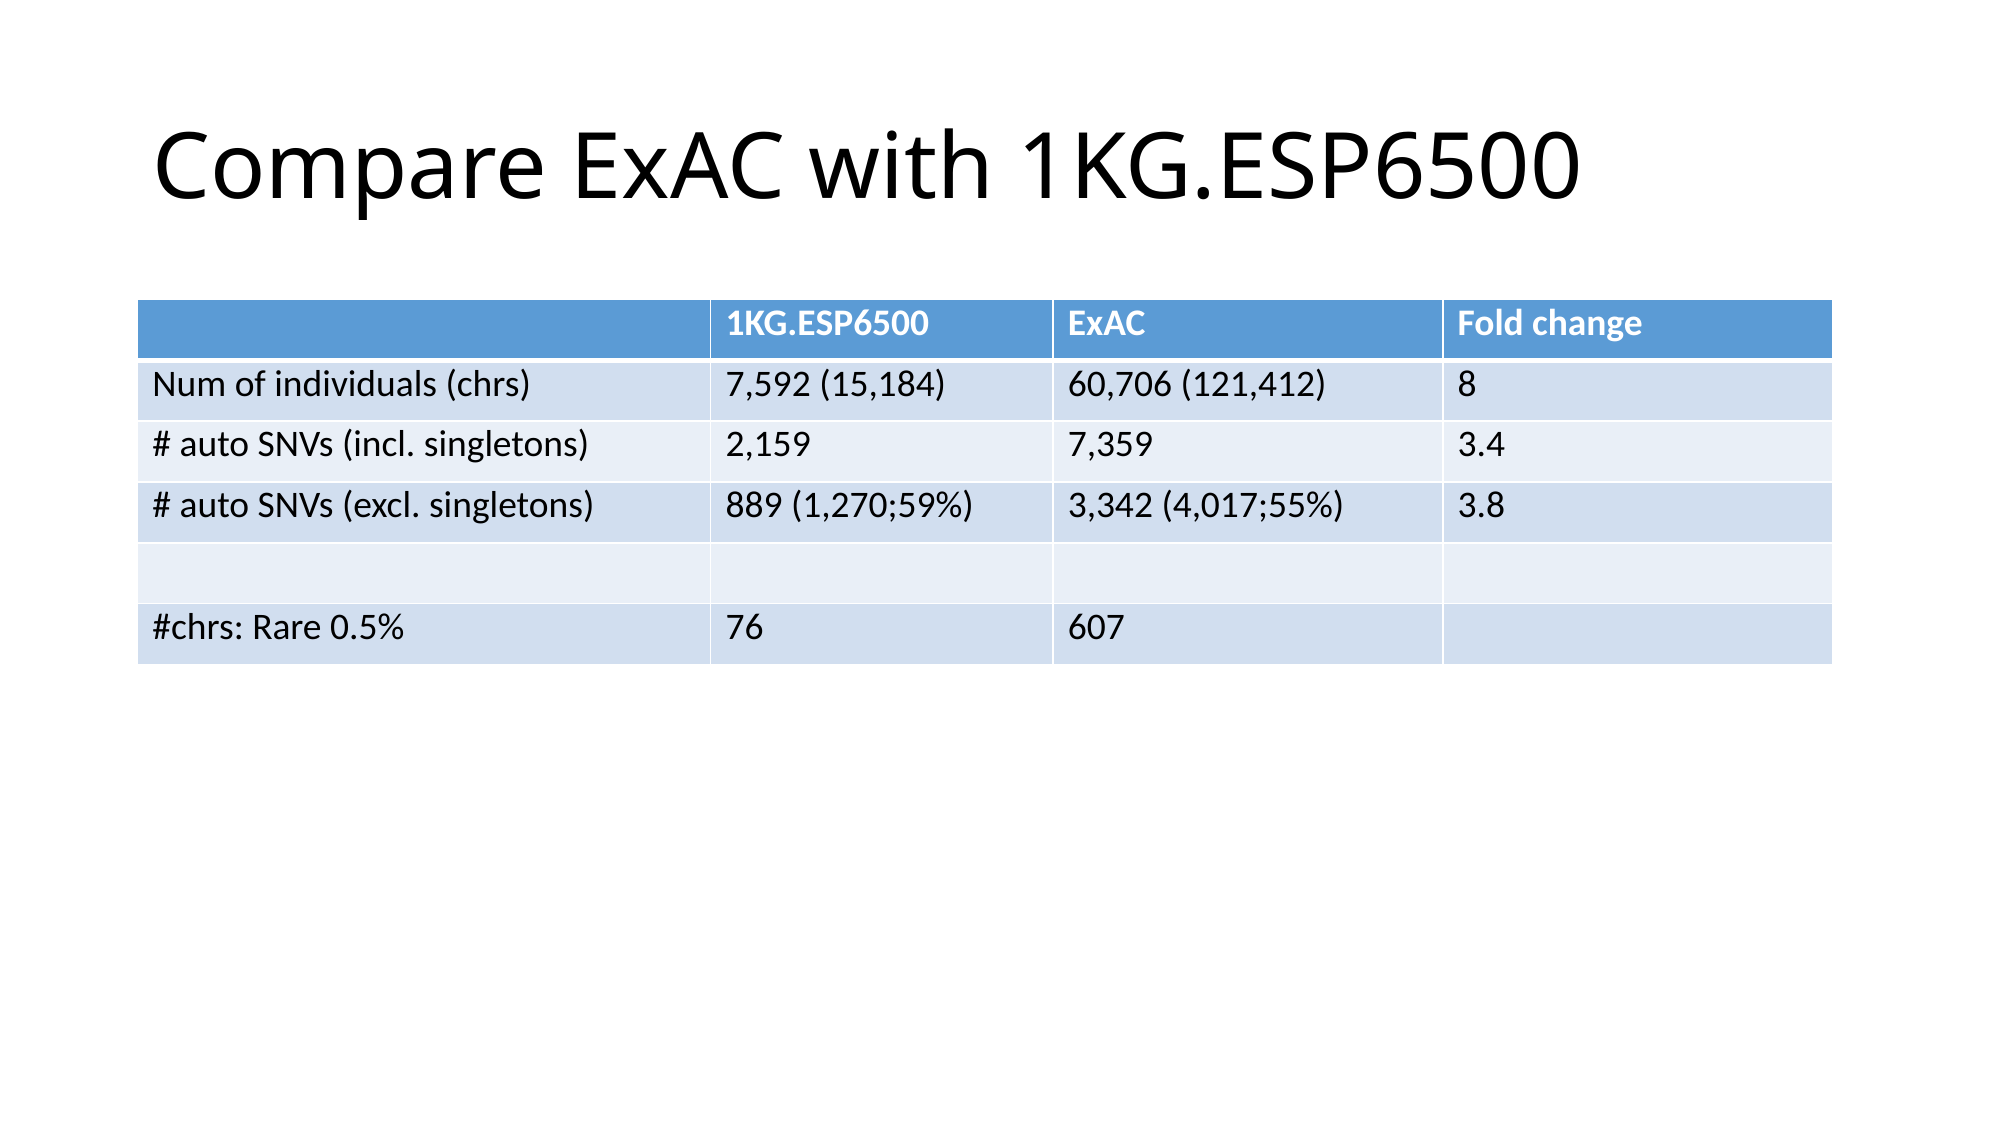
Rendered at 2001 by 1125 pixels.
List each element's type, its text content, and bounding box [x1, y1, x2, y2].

table_cell 8 [1444, 363, 1832, 420]
table_cell 607 [1054, 604, 1442, 664]
table_cell 3.4 [1444, 422, 1832, 481]
title Compare ExAC with 1KG.ESP6500 [137, 59, 1863, 278]
table_header 1KG.ESP6500 [711, 300, 1052, 358]
table_cell 76 [711, 604, 1052, 664]
table_cell 7,592 (15,184) [711, 363, 1052, 420]
table_cell 889 (1,270;59%) [711, 483, 1052, 542]
table_cell 3,342 (4,017;55%) [1054, 483, 1442, 542]
table_cell [711, 544, 1052, 603]
table_cell [1444, 544, 1832, 603]
table_cell 60,706 (121,412) [1054, 363, 1442, 420]
table_cell 3.8 [1444, 483, 1832, 542]
table_cell 2,159 [711, 422, 1052, 481]
table_cell [1054, 544, 1442, 603]
table_cell [138, 544, 710, 603]
table_cell 7,359 [1054, 422, 1442, 481]
table_header Fold change [1444, 300, 1832, 358]
table_cell # auto SNVs (excl. singletons) [138, 483, 710, 542]
table_cell [1444, 604, 1832, 664]
table_cell #chrs: Rare 0.5% [138, 604, 710, 664]
table_cell # auto SNVs (incl. singletons) [138, 422, 710, 481]
table_header ExAC [1054, 300, 1442, 358]
table_cell Num of individuals (chrs) [138, 363, 710, 420]
table_header [138, 300, 710, 358]
